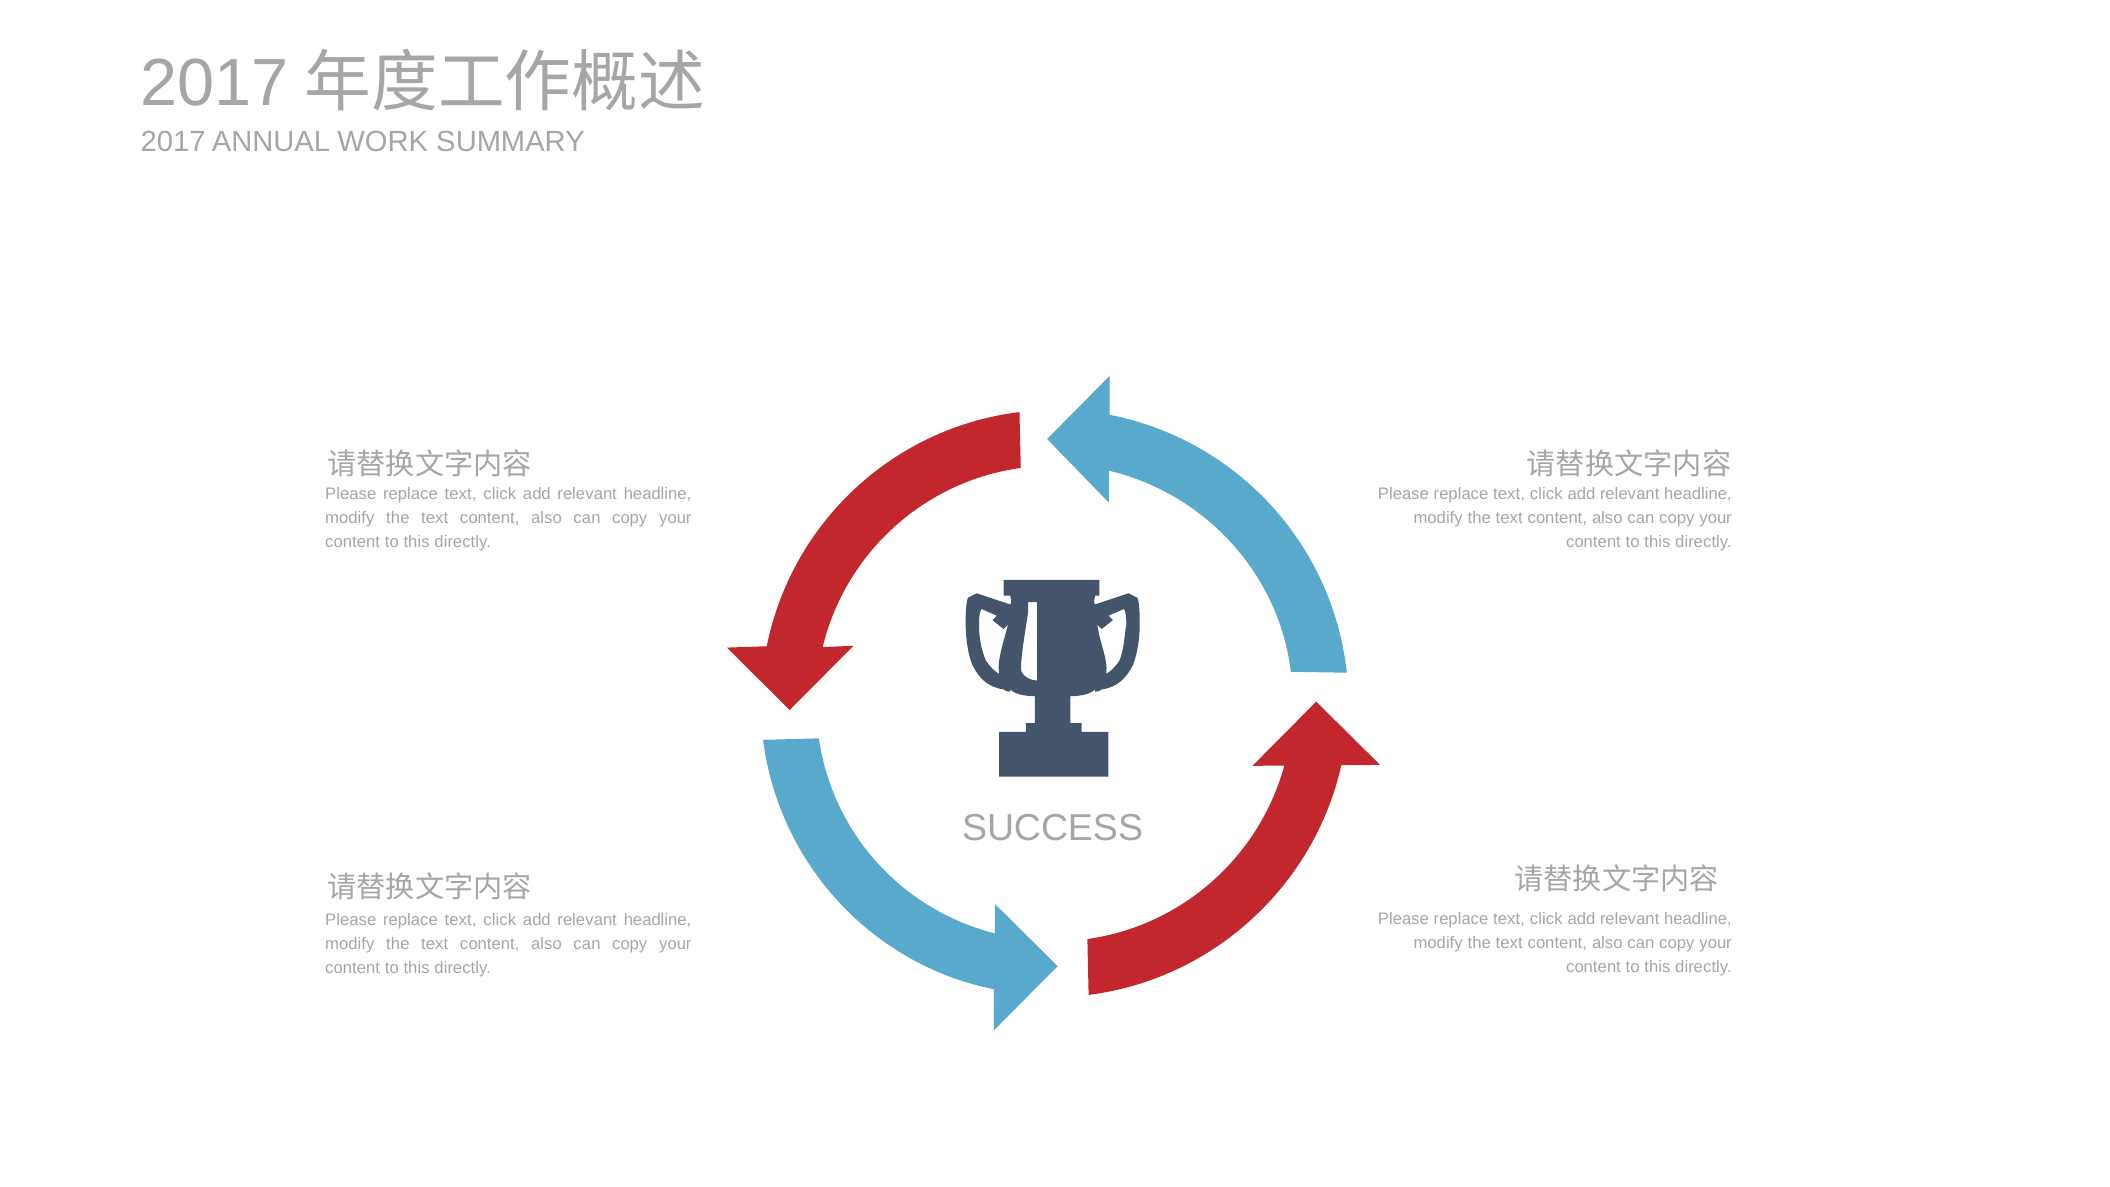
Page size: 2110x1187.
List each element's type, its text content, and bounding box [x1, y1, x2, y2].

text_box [1361, 845, 1748, 983]
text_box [310, 854, 707, 984]
text_box 2017年度工作概述 [140, 38, 789, 119]
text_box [741, 388, 1369, 1017]
text_box 2017 ANNUAL WORK SUMMARY [140, 122, 602, 158]
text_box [1361, 431, 1748, 558]
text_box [310, 431, 707, 558]
